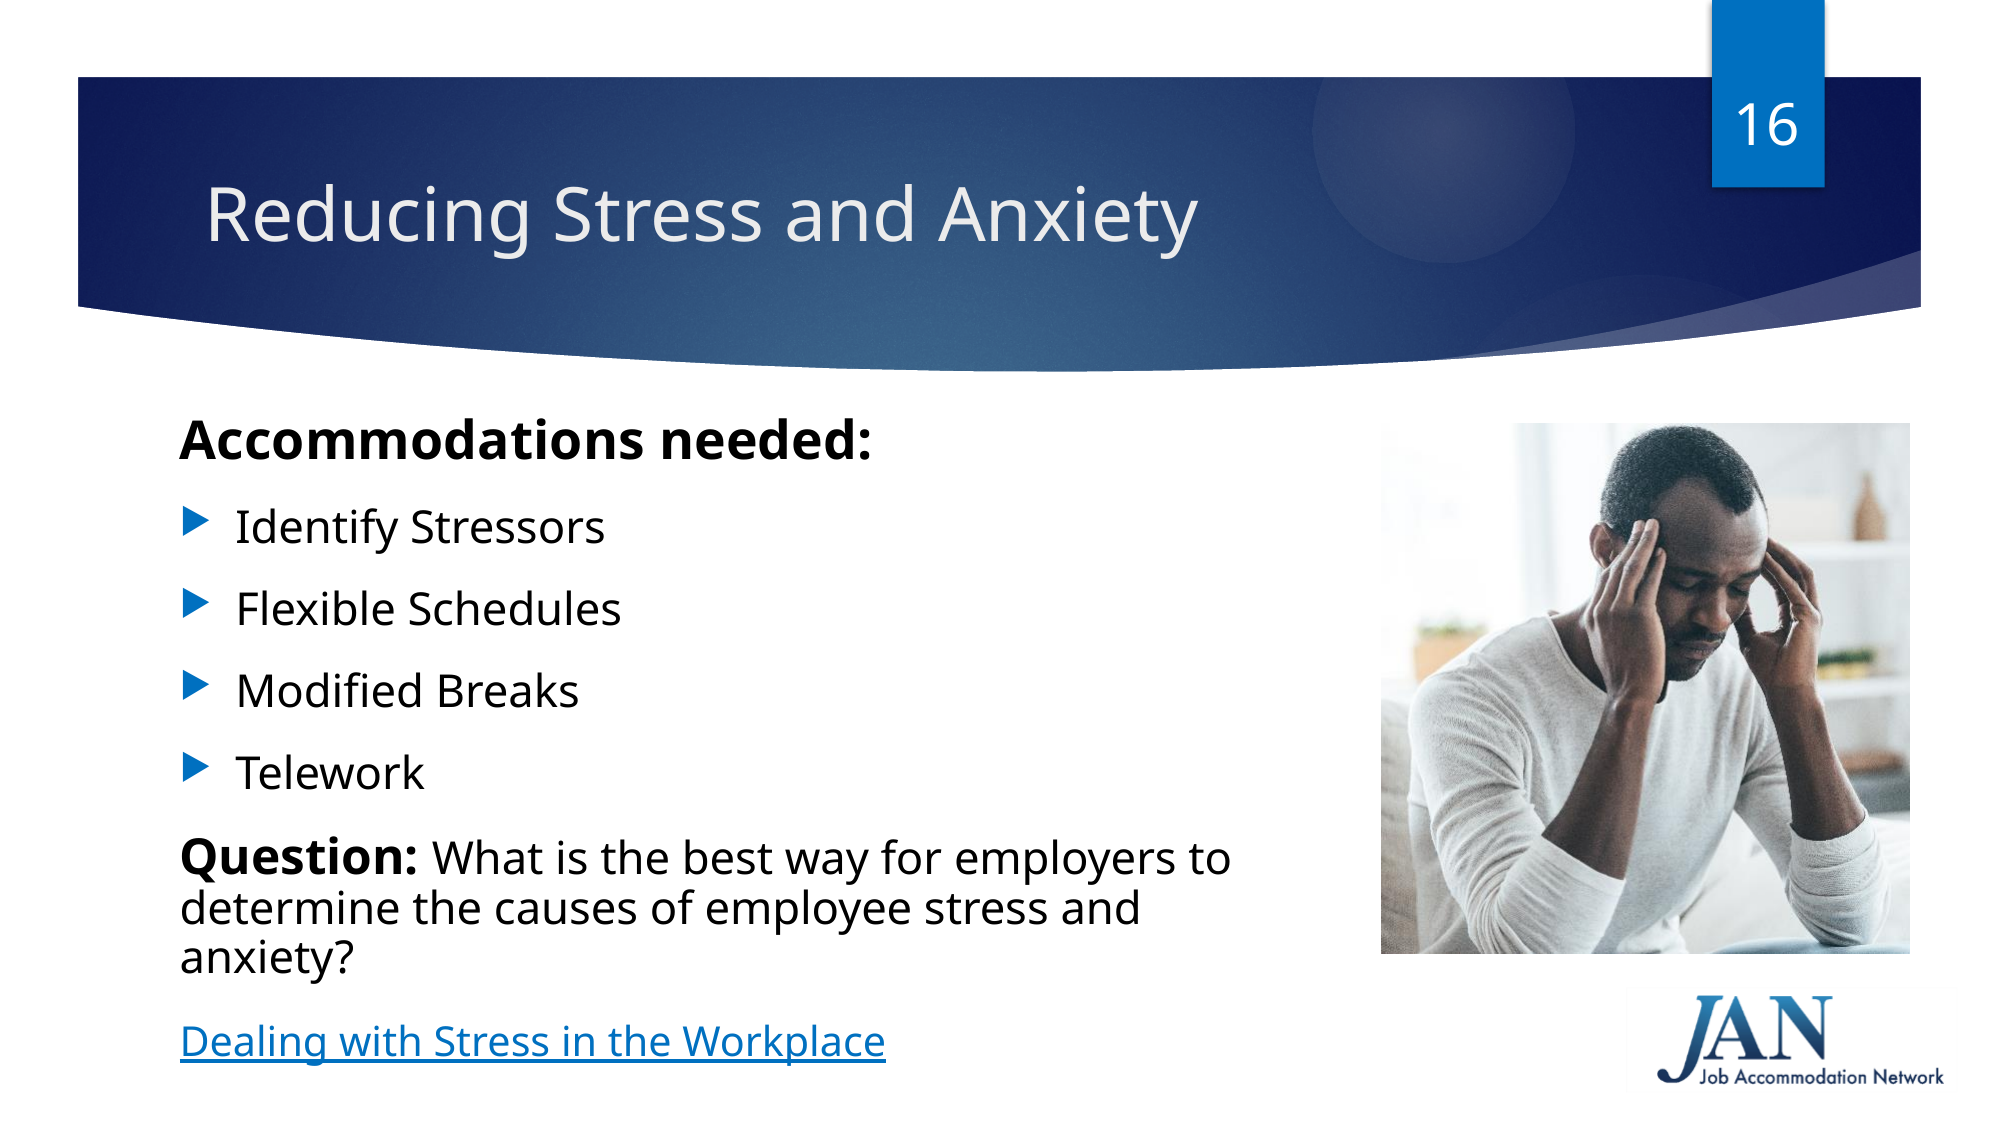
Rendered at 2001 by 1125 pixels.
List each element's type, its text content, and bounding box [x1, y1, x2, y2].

picture [1626, 987, 1958, 1093]
title Reducing Stress and Anxiety [189, 159, 1627, 276]
list Accommodations needed: Identify Stressors Flexible Schedules Modified Breaks Telework Question: What is the best way for employers to determine the causes of employee stress and anxiety? Dealing with Stress in the Workplace [164, 406, 1335, 1077]
picture [1381, 422, 1911, 954]
slide_number 16 [1698, 48, 1836, 175]
